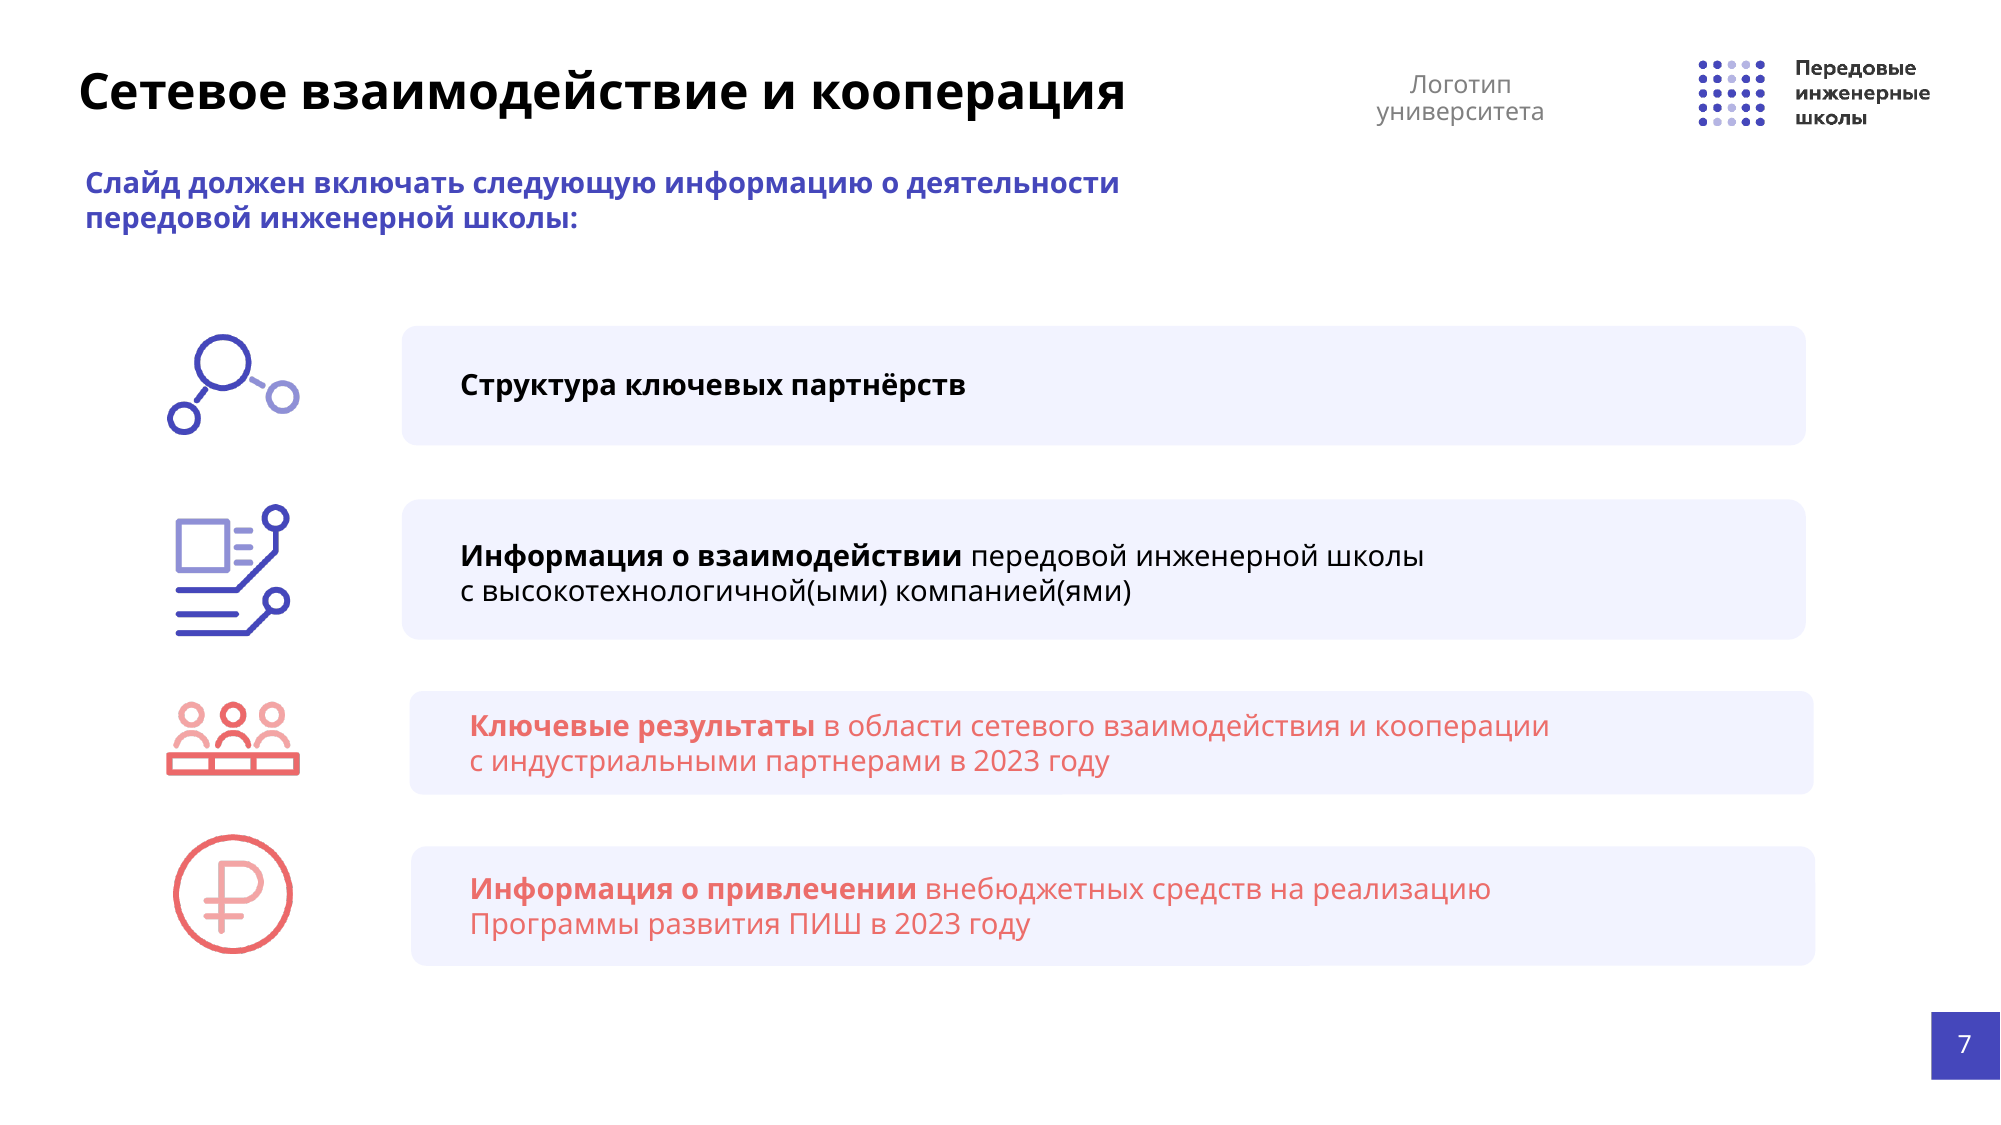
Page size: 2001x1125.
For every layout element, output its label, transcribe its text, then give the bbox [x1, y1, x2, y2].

text_box Логотип университета [1319, 65, 1602, 114]
text_box Ключевые результаты в области сетевого взаимодействия и кооперации с индустриальными партнерами в 2023 году [454, 699, 1753, 785]
text_box [410, 845, 1817, 967]
text_box [400, 498, 1807, 641]
text_box [408, 690, 1815, 796]
text_box Слайд должен включать следующую информацию о деятельности передовой инженерной школы: [70, 157, 1202, 243]
text_box 7 [1929, 1024, 2000, 1079]
text_box [400, 324, 1807, 447]
text_box Структура ключевых партнёрств [445, 359, 1577, 410]
text_box Информация о взаимодействии передовой инженерной школы с высокотехнологичной(ыми) компанией(ями) [445, 529, 1485, 615]
text_box Информация о привлечении внебюджетных средств на реализацию Программы развития ПИШ в 2023 году [454, 863, 1655, 948]
picture [0, 0, 2000, 1125]
text_box Сетевое взаимодействие и кооперация [63, 59, 1174, 156]
